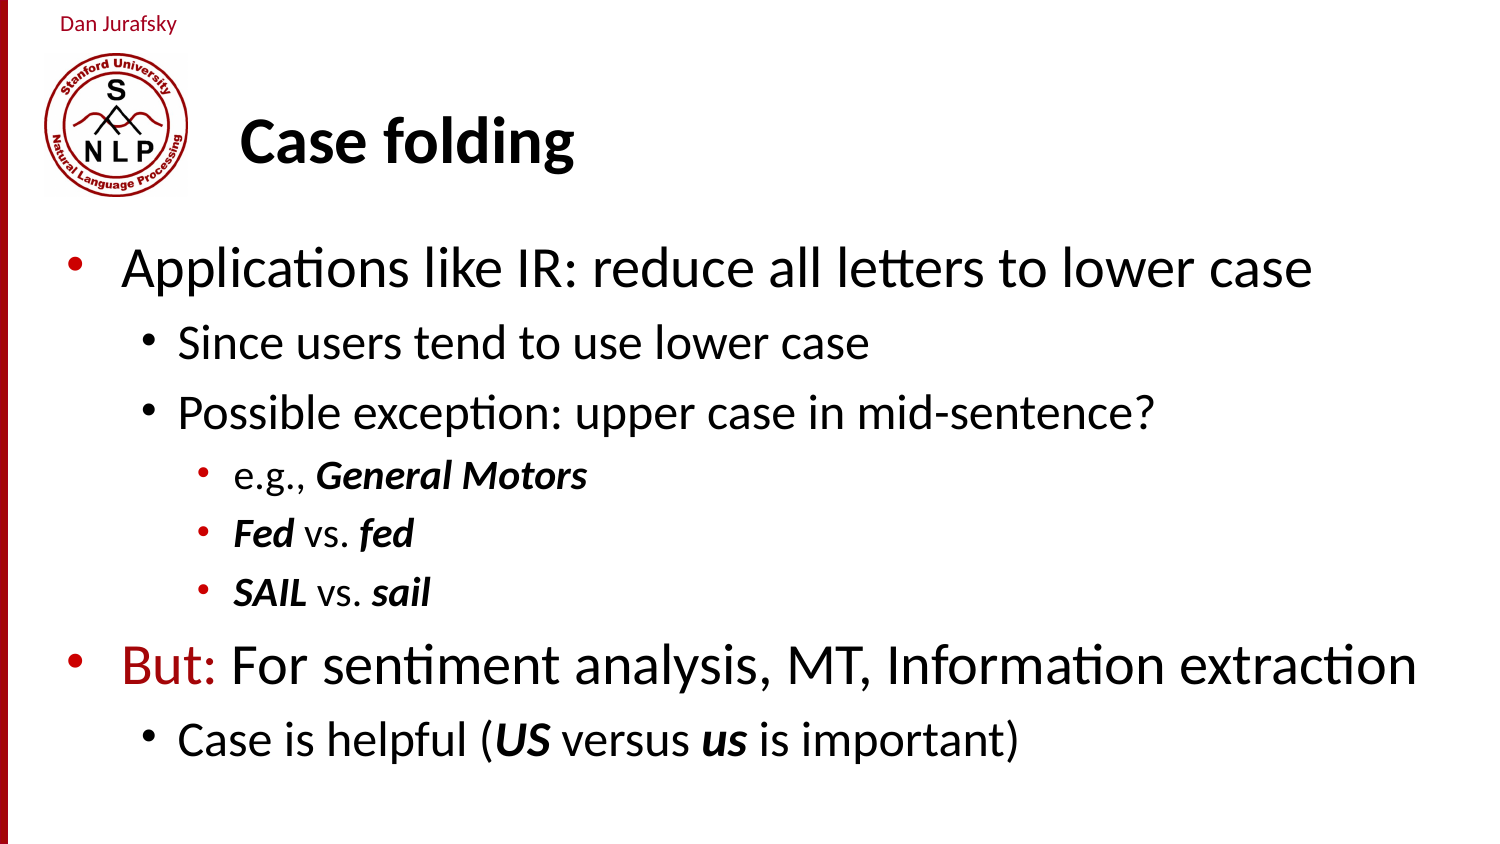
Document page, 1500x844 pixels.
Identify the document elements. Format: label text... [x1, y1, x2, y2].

picture [44, 53, 188, 197]
list Applications like IR: reduce all letters to lower case Since users tend to use lower case Possible exception: upper case in mid-sentence? e.g., General Motors Fed vs. fed SAIL vs. sail But: For sentiment analysis, MT, Information extraction Case is helpful (US versus us is important) [50, 221, 1450, 769]
title Case folding [225, 62, 1450, 185]
